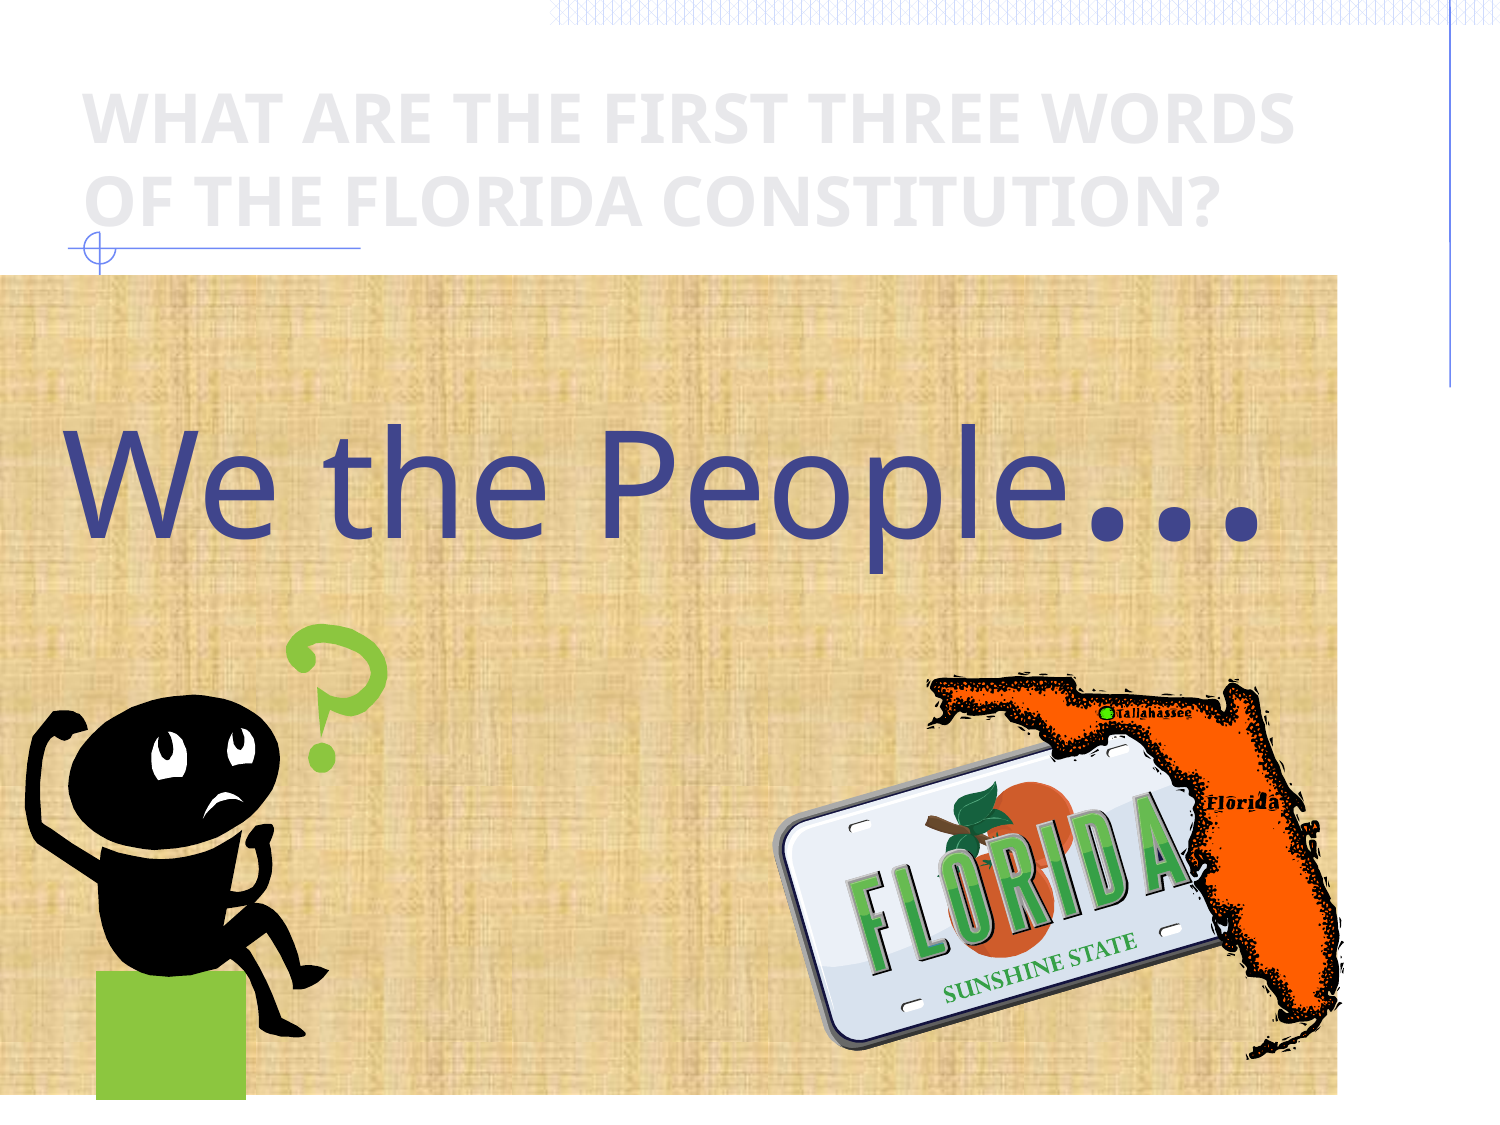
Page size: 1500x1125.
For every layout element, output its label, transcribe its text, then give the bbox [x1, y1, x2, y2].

list We the People… [0, 274, 1338, 1096]
picture [24, 623, 388, 1100]
picture [789, 664, 1351, 1060]
title What are the First three words of the FLORIDA Constitution? [74, 52, 1326, 241]
